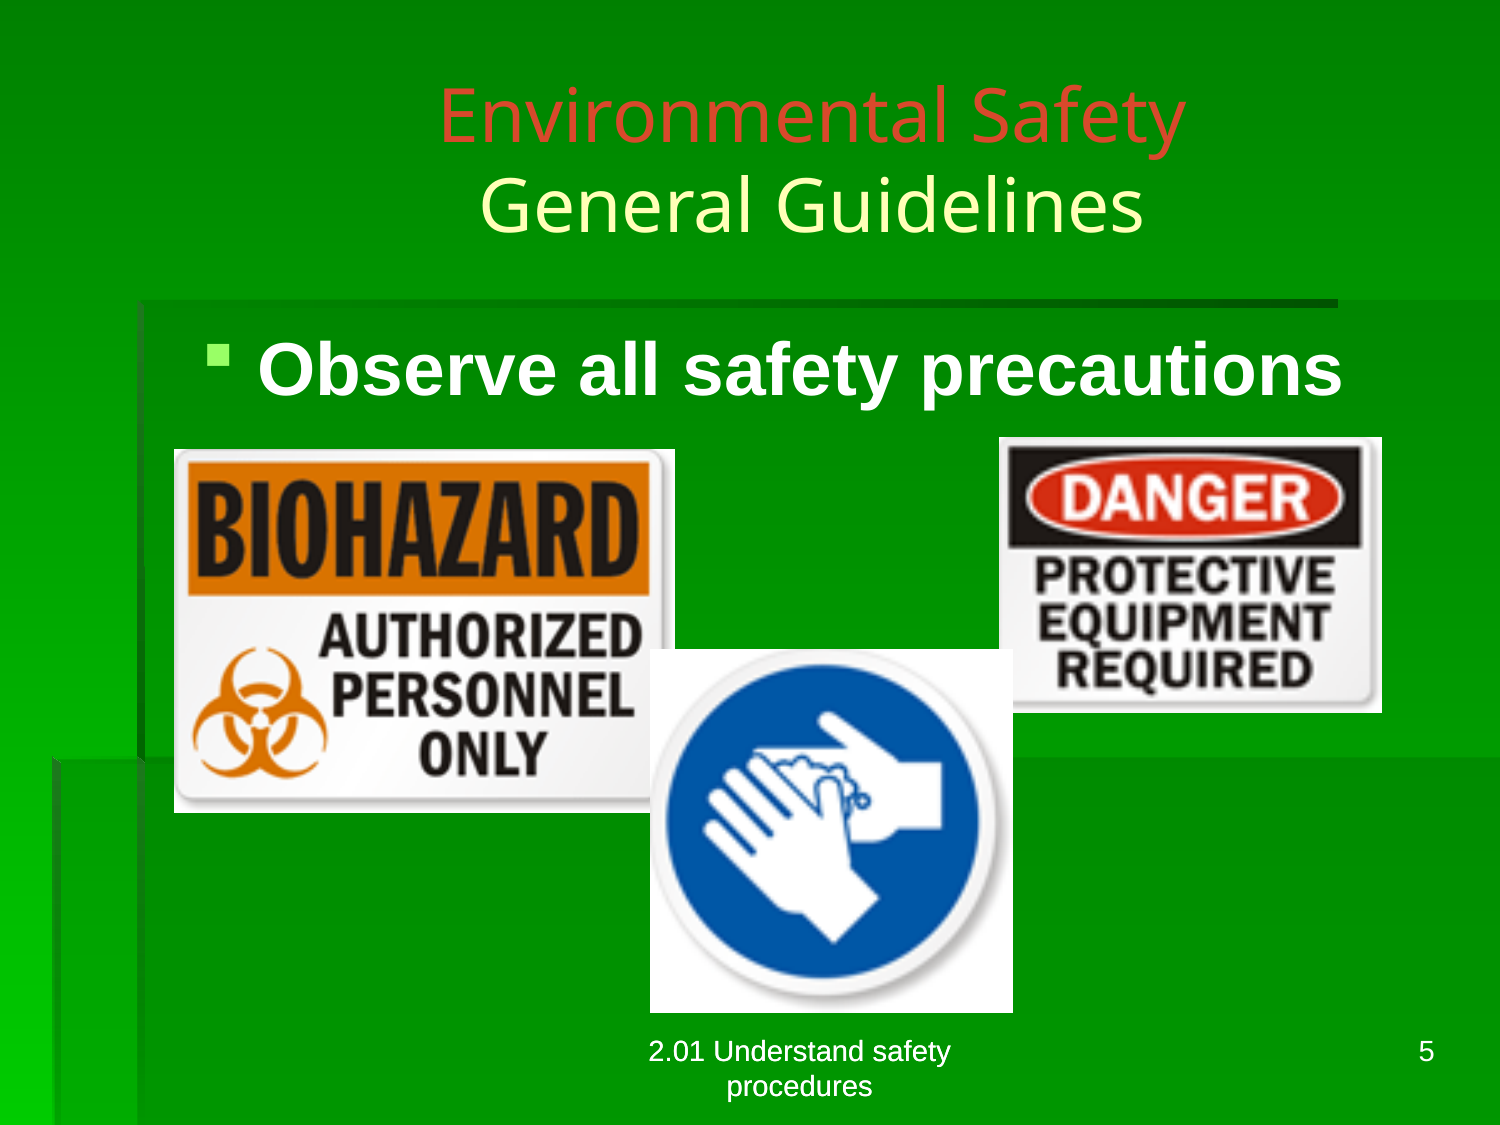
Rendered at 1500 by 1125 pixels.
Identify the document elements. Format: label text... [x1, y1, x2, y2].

picture [174, 437, 1382, 1013]
list Observe all safety precautions [186, 312, 1500, 1001]
slide_number 5 [1137, 1024, 1451, 1103]
title Environmental Safety General Guidelines [124, 39, 1500, 276]
text_box 2.01 Understand safety procedures [562, 1024, 1038, 1103]
